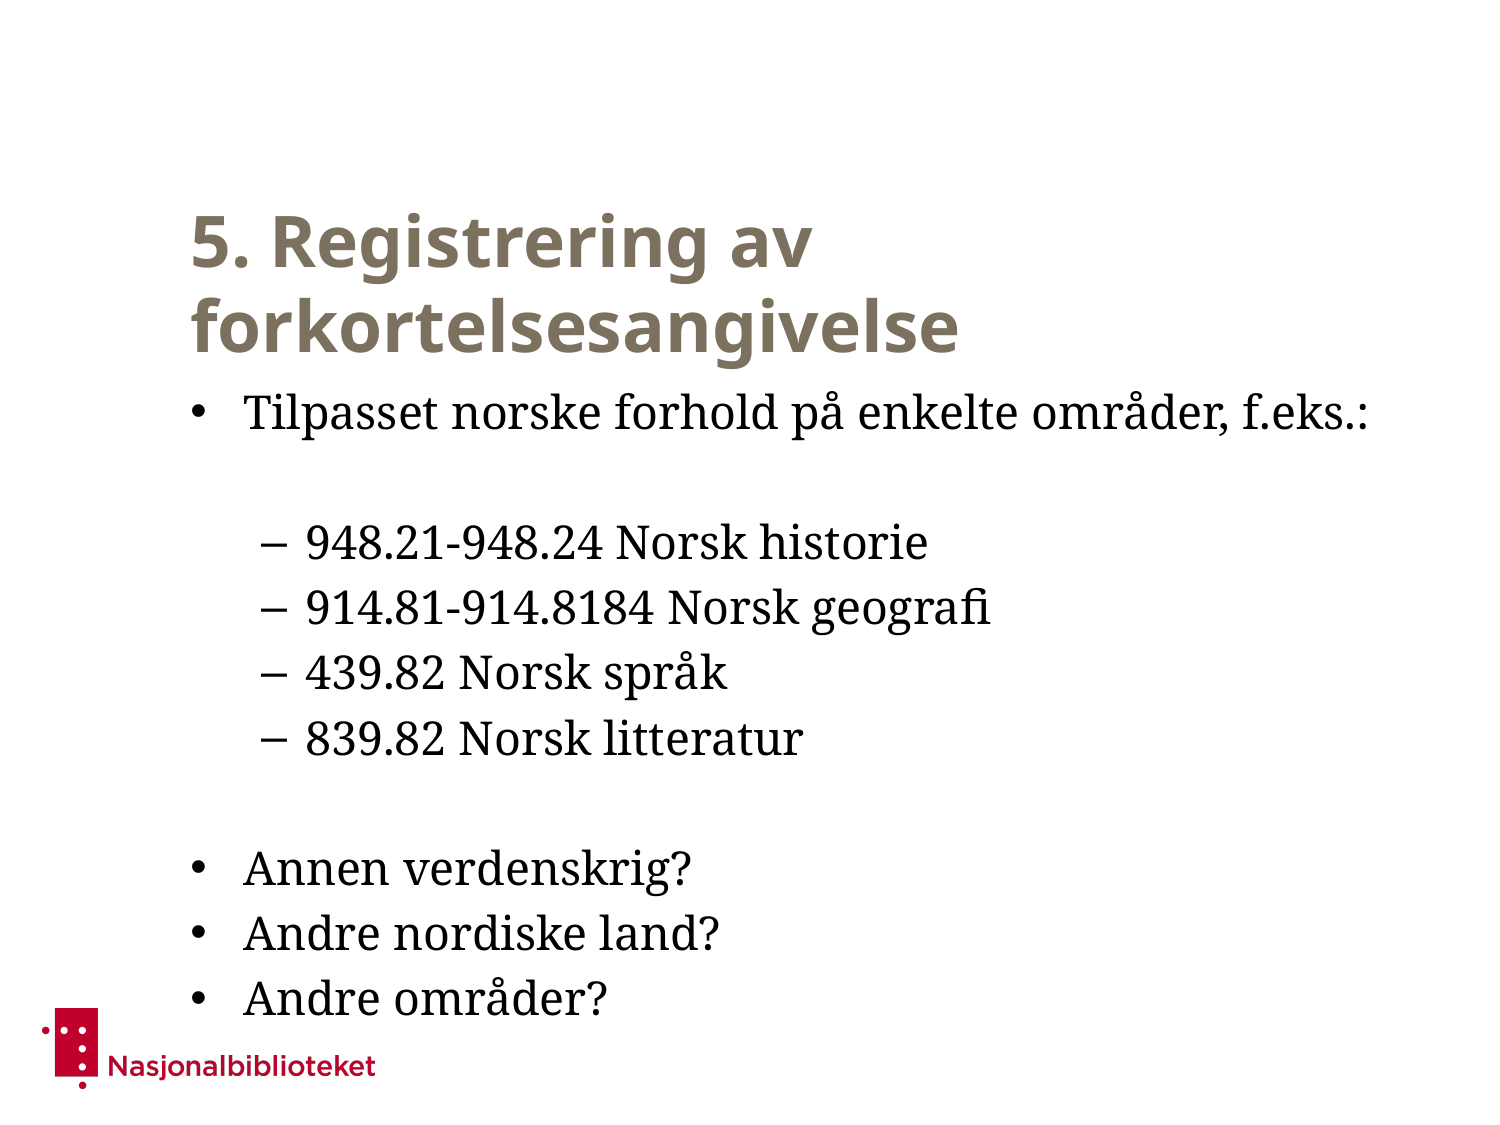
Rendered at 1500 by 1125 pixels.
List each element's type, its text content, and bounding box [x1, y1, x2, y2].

list Tilpasset norske forhold på enkelte områder, f.eks.: 948.21-948.24 Norsk historie 914.81-914.8184 Norsk geografi 439.82 Norsk språk 839.82 Norsk litteratur Annen verdenskrig? Andre nordiske land? Andre områder? [175, 375, 1425, 1043]
title 5. Registrering av forkortelsesangivelse [175, 187, 1425, 375]
picture [42, 1008, 375, 1089]
